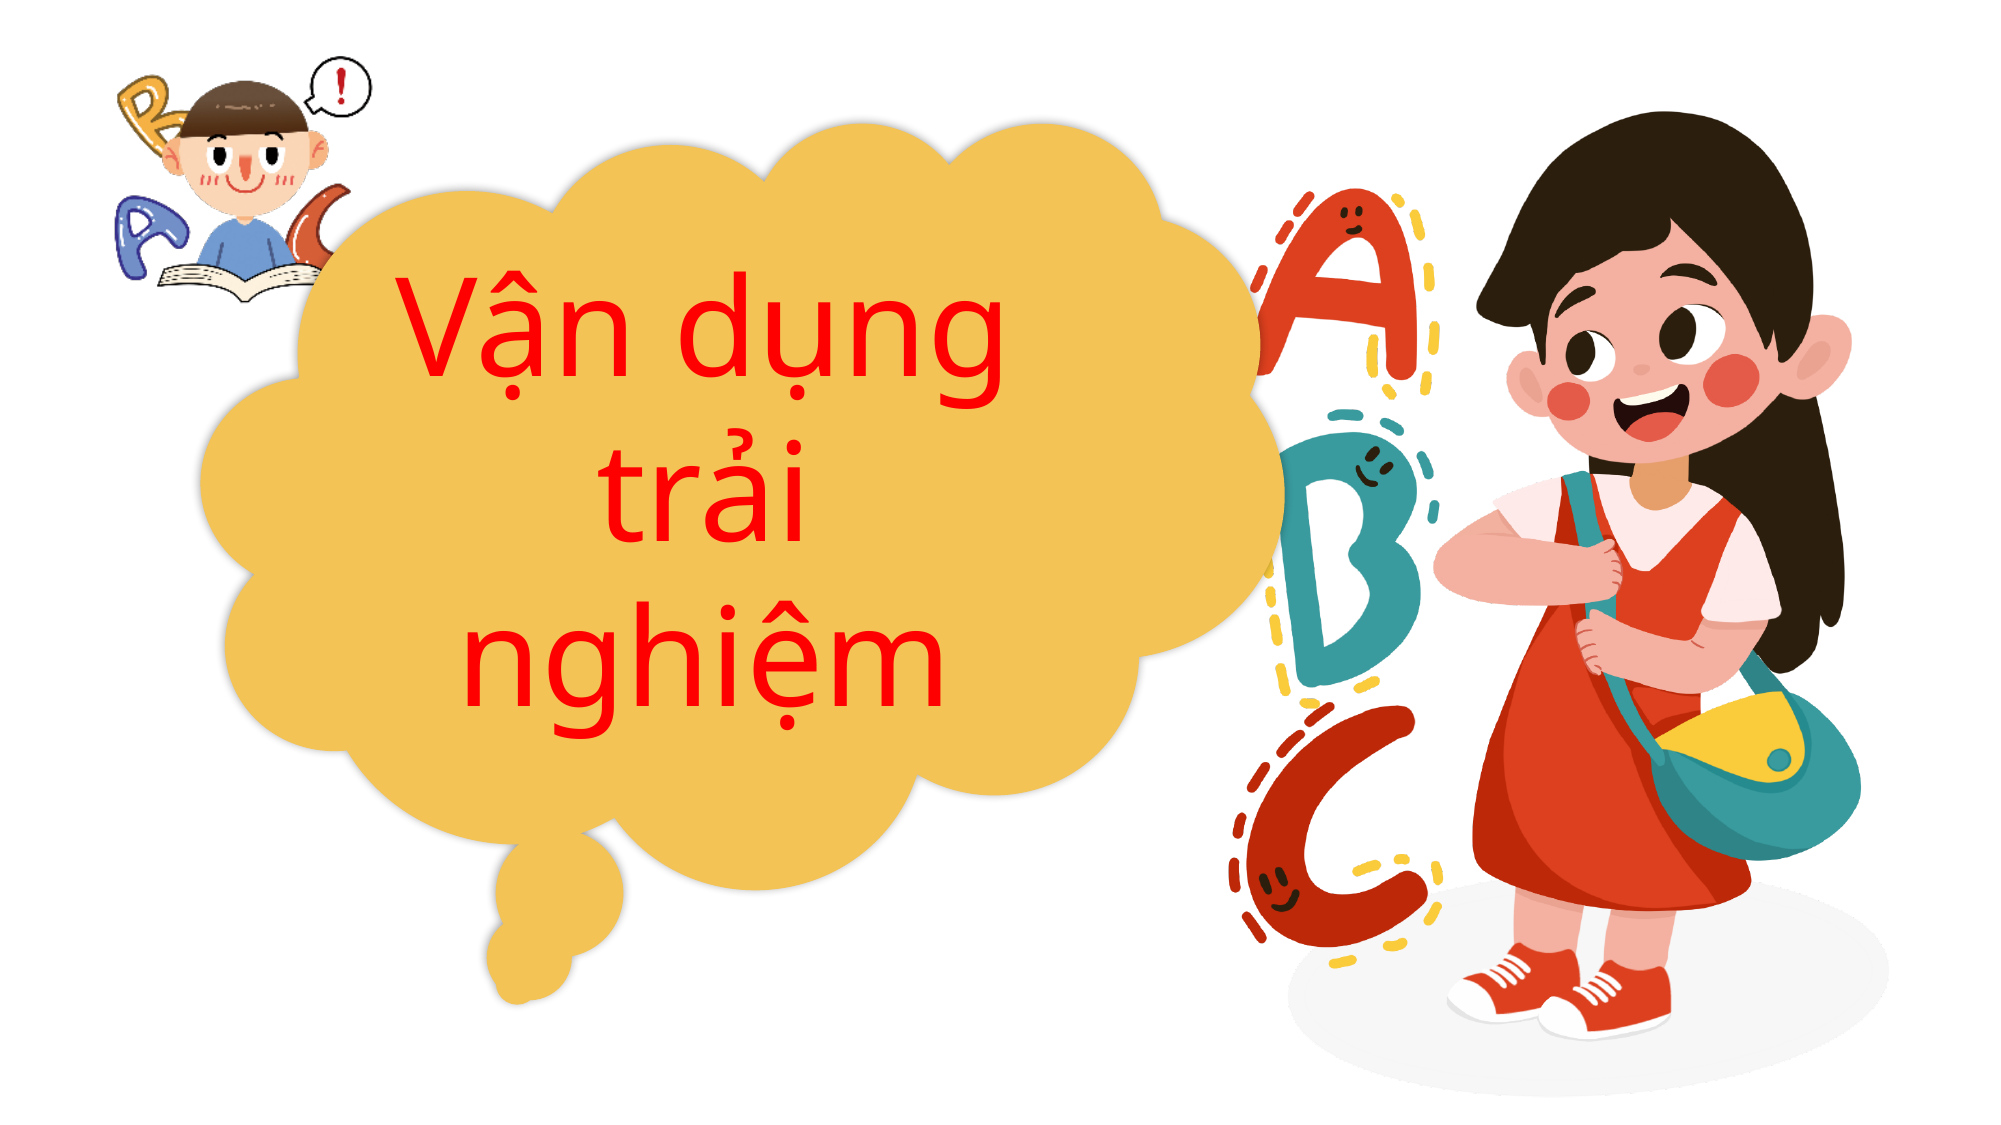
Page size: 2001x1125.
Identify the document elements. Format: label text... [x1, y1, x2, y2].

text_box Vận dụng trải nghiệm [198, 121, 982, 1007]
picture [110, 49, 375, 305]
picture [987, 68, 2000, 1125]
